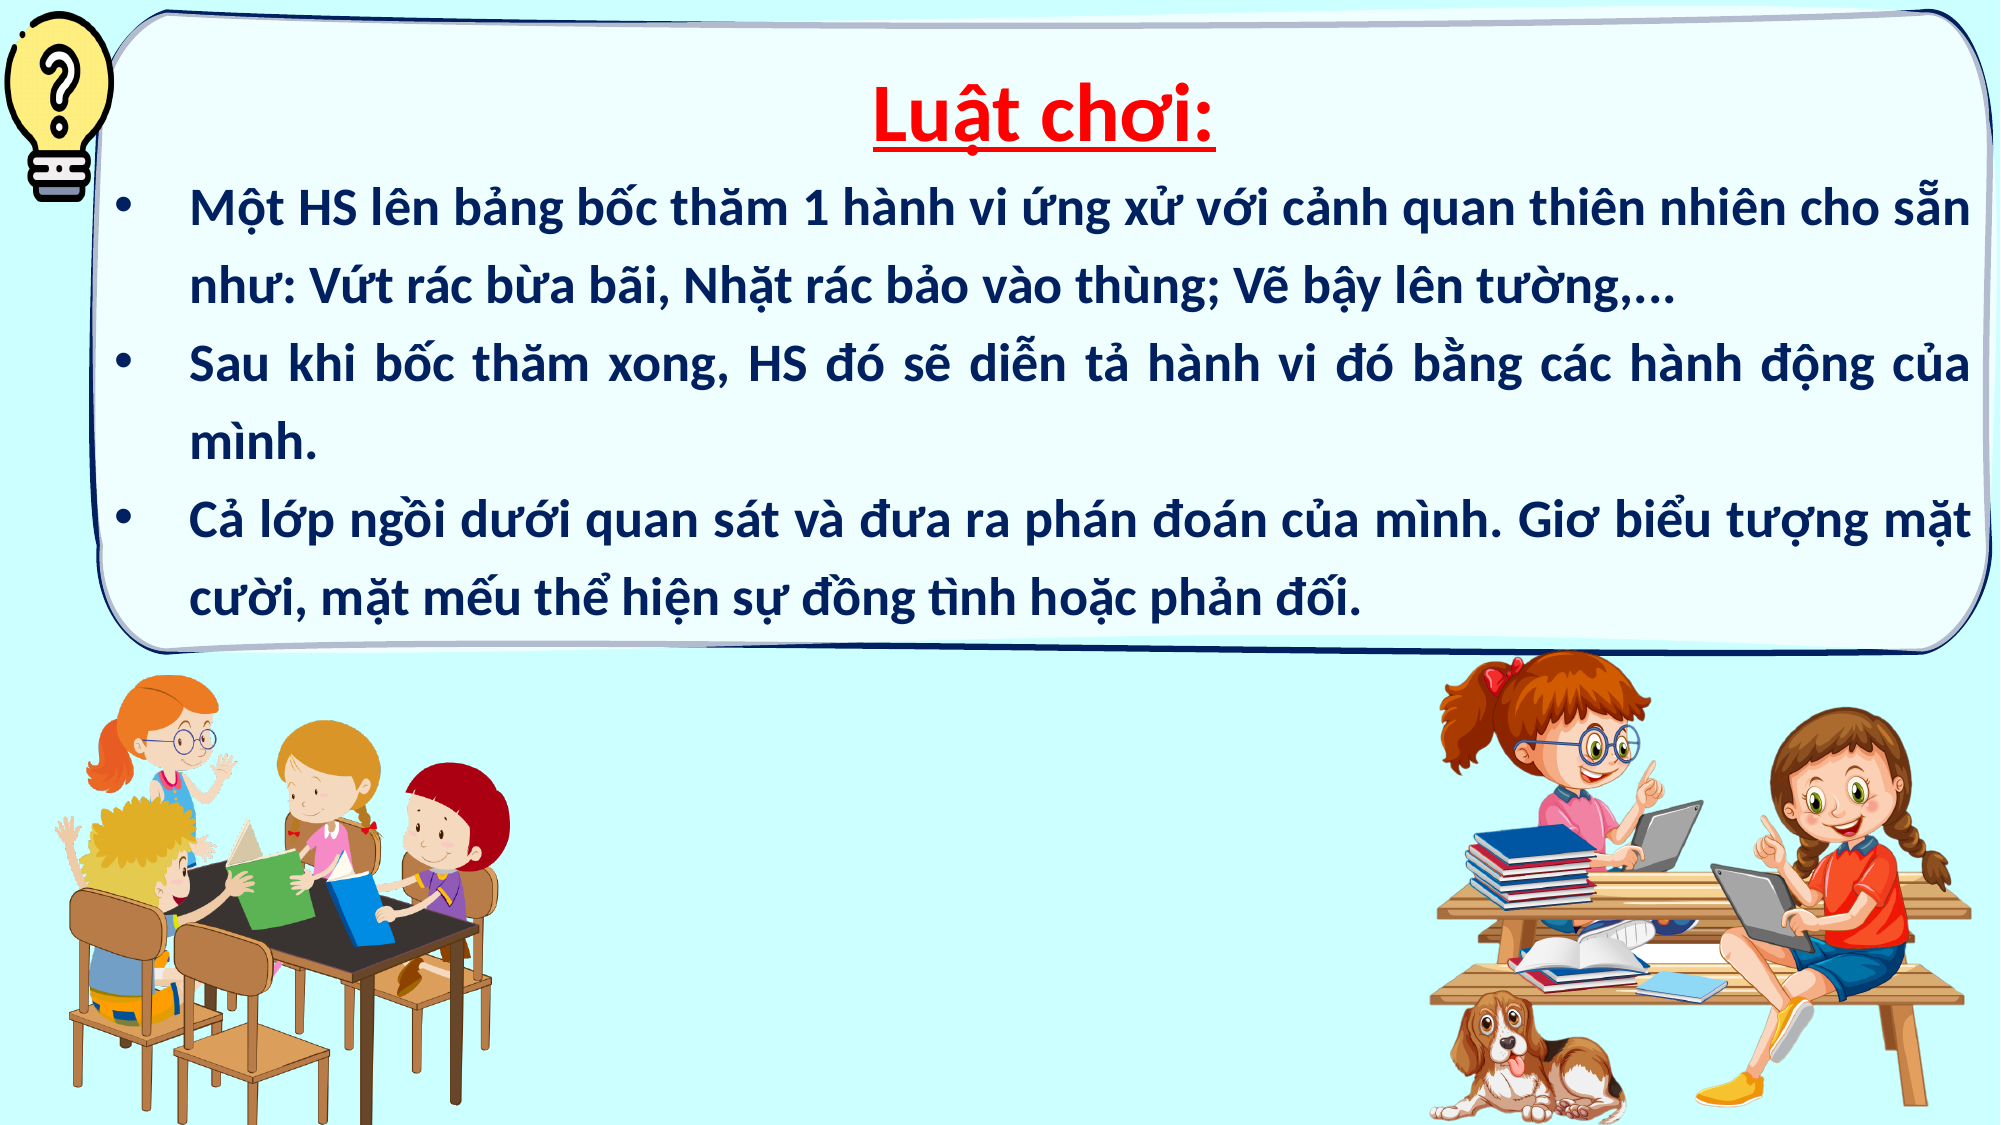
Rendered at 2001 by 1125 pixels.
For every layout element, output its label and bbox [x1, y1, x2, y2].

text_box [0, 11, 1989, 652]
picture [1429, 649, 1972, 1125]
picture [54, 674, 510, 1125]
